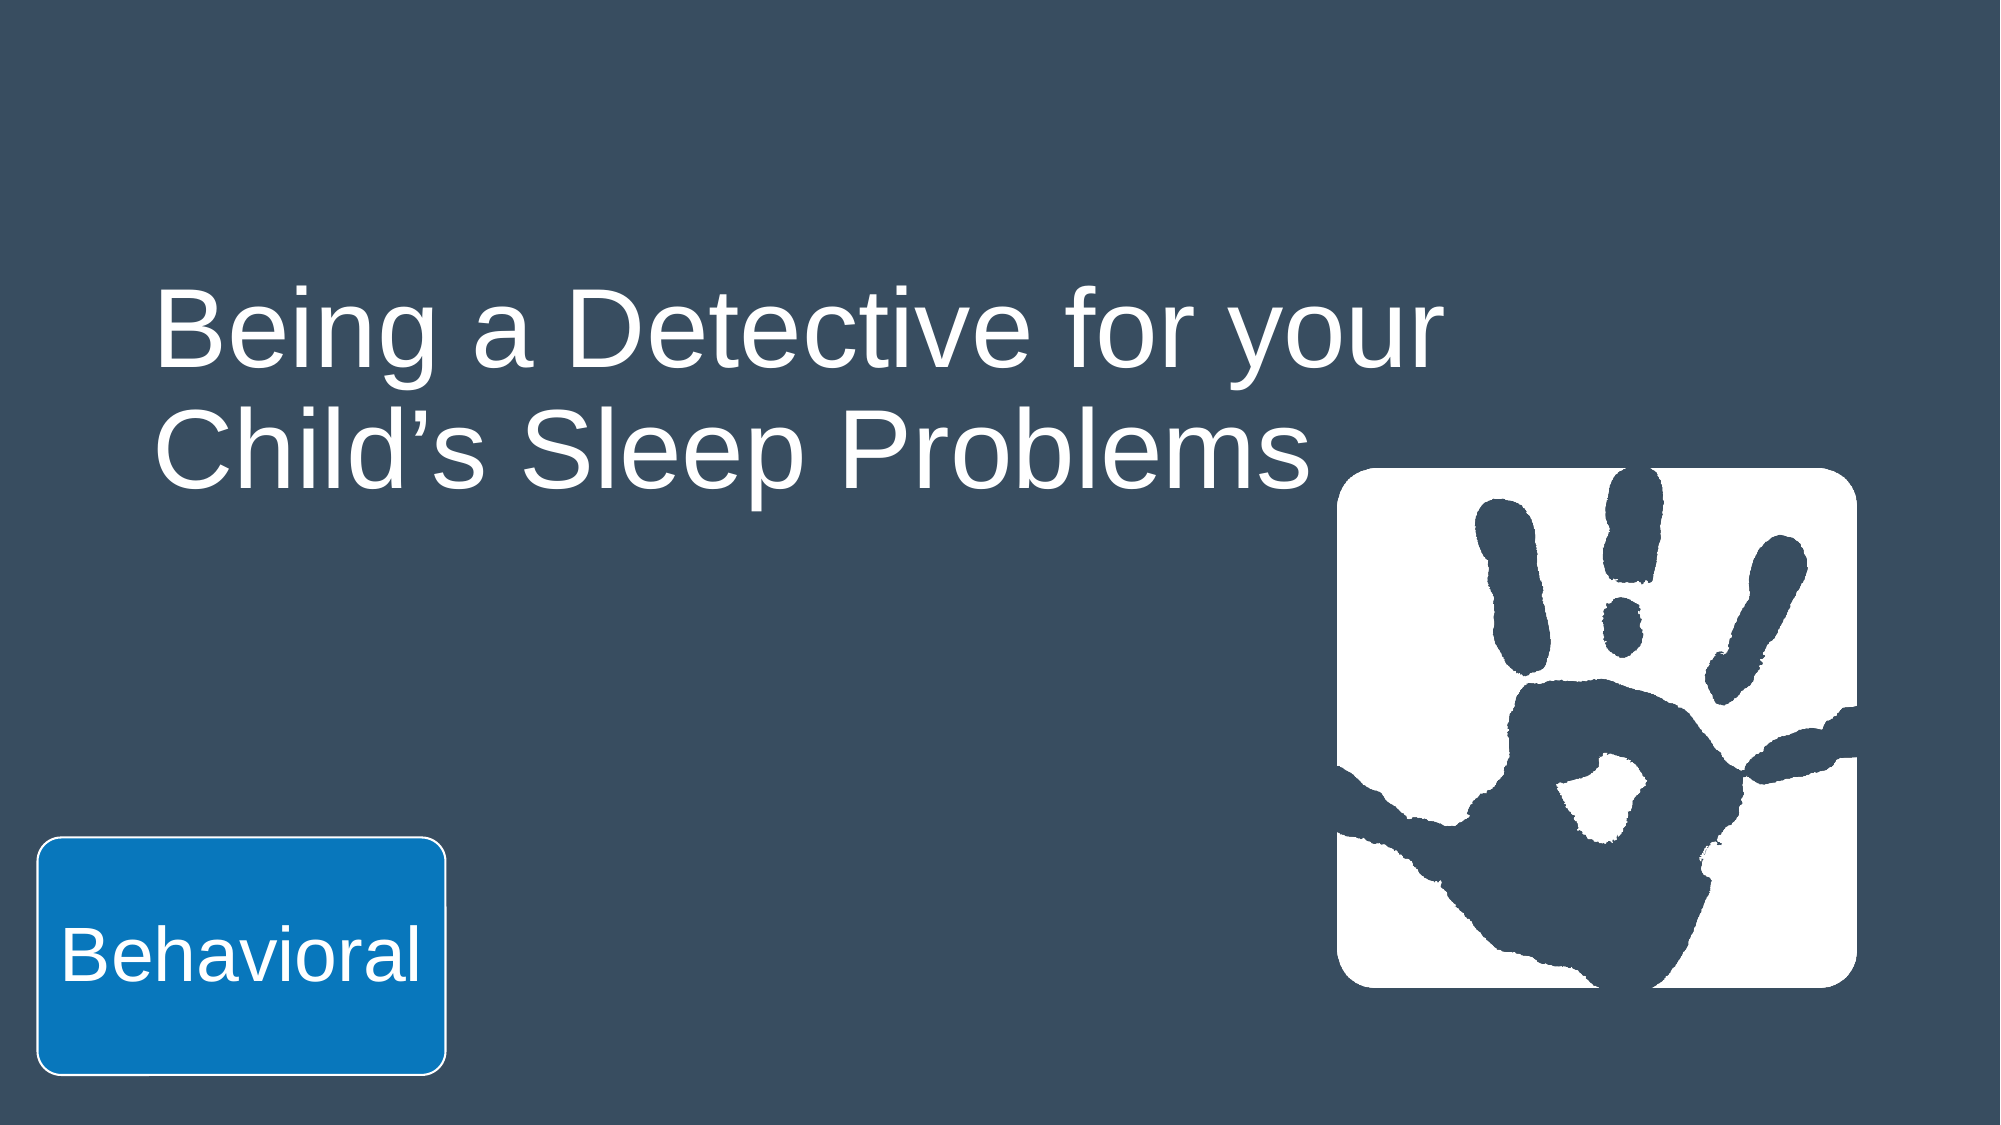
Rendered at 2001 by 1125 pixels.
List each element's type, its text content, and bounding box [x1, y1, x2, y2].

title Being a Detective for your Child’s Sleep Problems [137, 262, 1638, 504]
picture [1337, 468, 1857, 988]
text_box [37, 837, 446, 1075]
